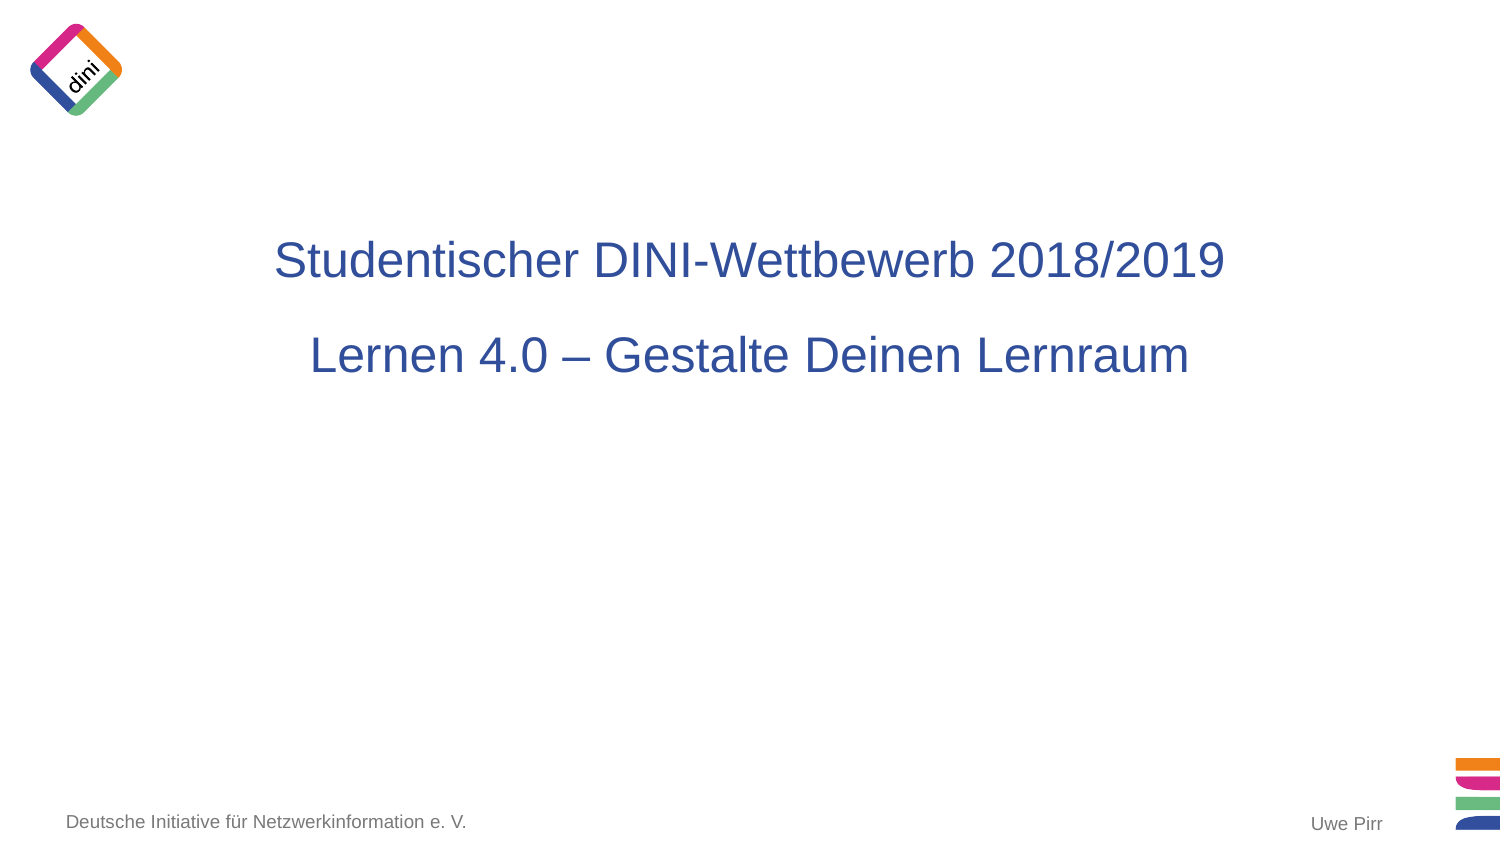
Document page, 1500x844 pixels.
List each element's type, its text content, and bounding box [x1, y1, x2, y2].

picture [1453, 756, 1500, 830]
picture [0, 0, 315, 215]
footer Uwe Pirr [949, 801, 1398, 830]
subtitle Studentischer DINI-Wettbewerb 2018/2019 Lernen 4.0 – Gestalte Deinen Lernraum [0, 240, 1500, 288]
